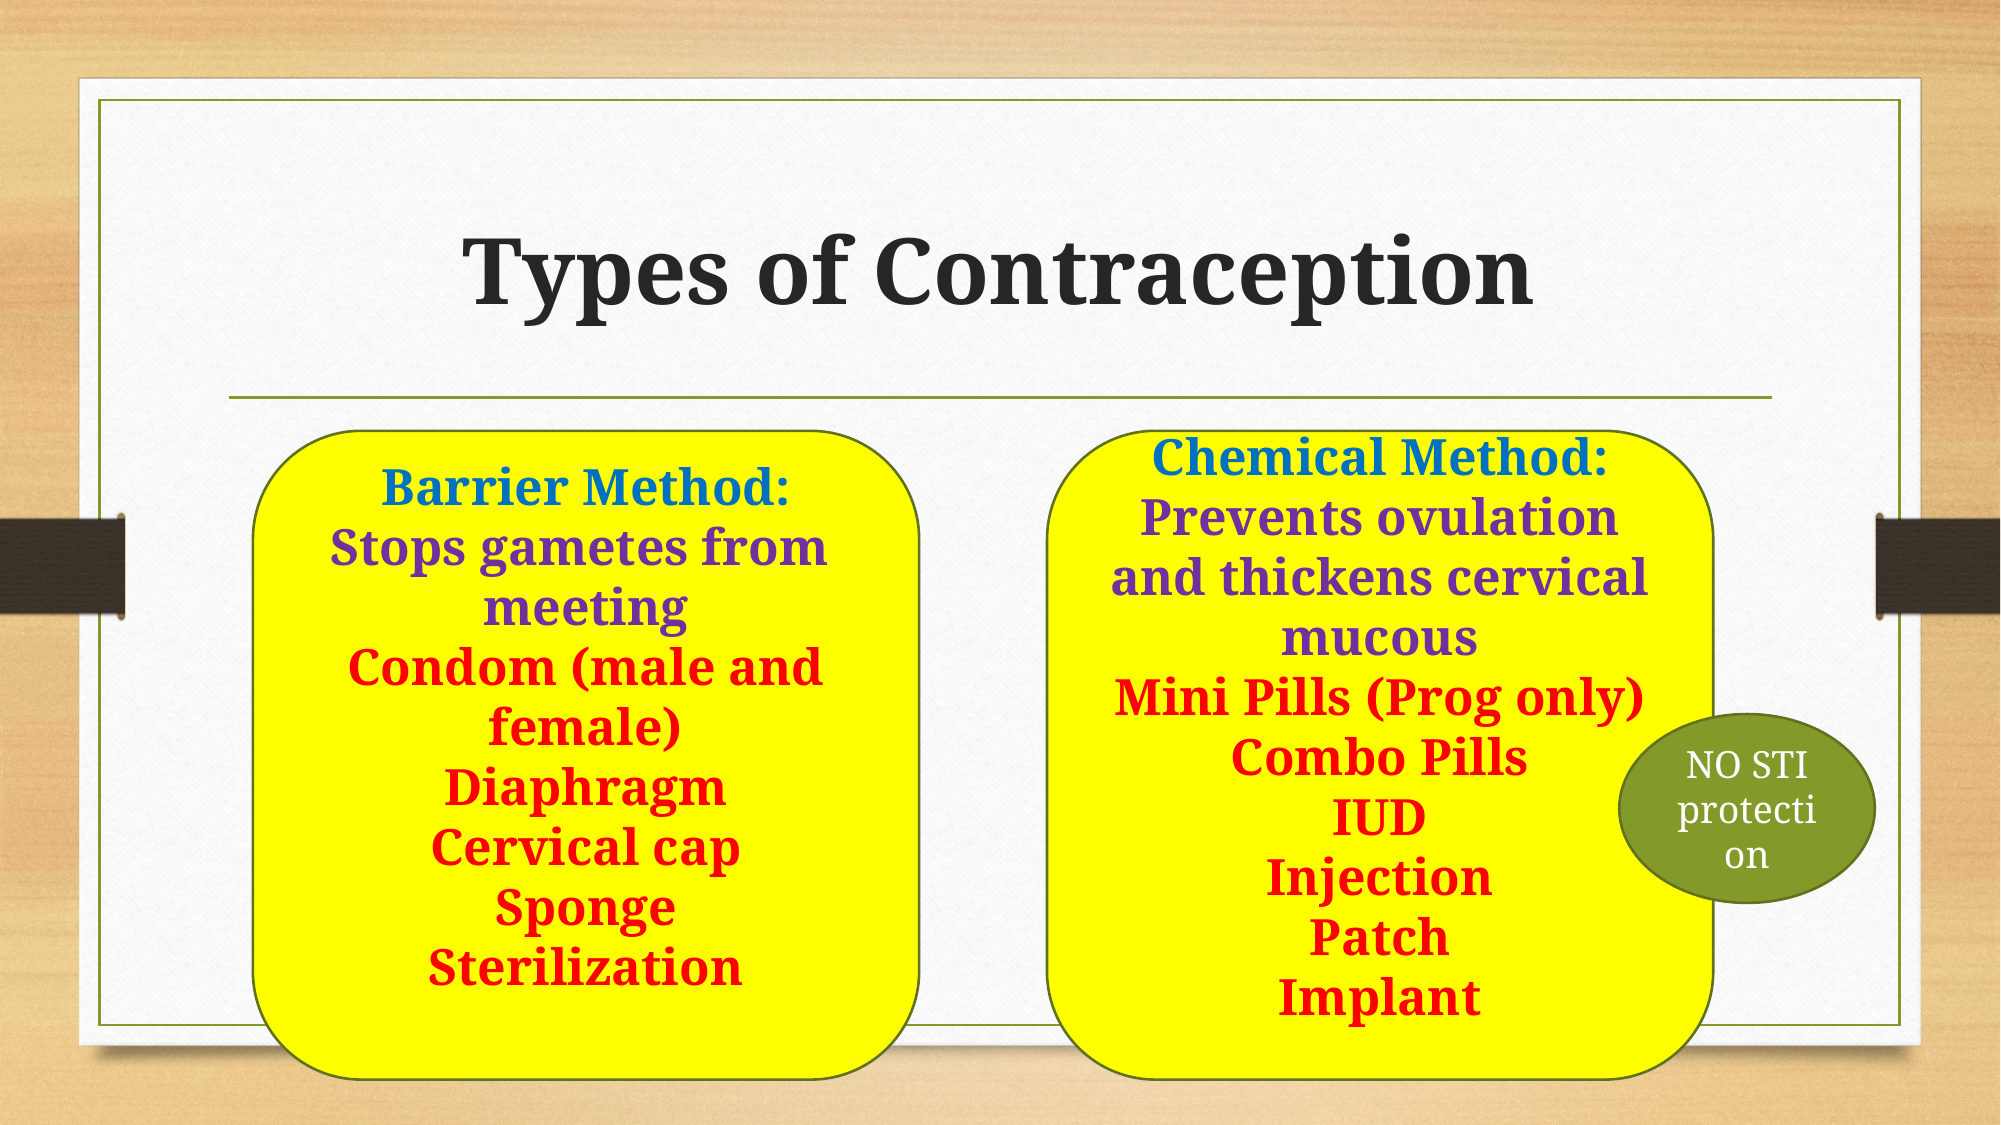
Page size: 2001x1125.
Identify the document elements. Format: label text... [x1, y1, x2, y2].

text_box Chemical Method: Prevents ovulation and thickens cervical mucous Mini Pills (Prog only) Combo Pills IUD Injection Patch Implant [1045, 429, 1715, 1081]
picture [0, 0, 2001, 1125]
text_box Barrier Method: Stops gametes from meeting Condom (male and female) Diaphragm Cervical cap Sponge Sterilization [251, 429, 921, 1081]
text_box NO STI protection [1617, 712, 1877, 905]
title Types of Contraception [212, 161, 1788, 375]
